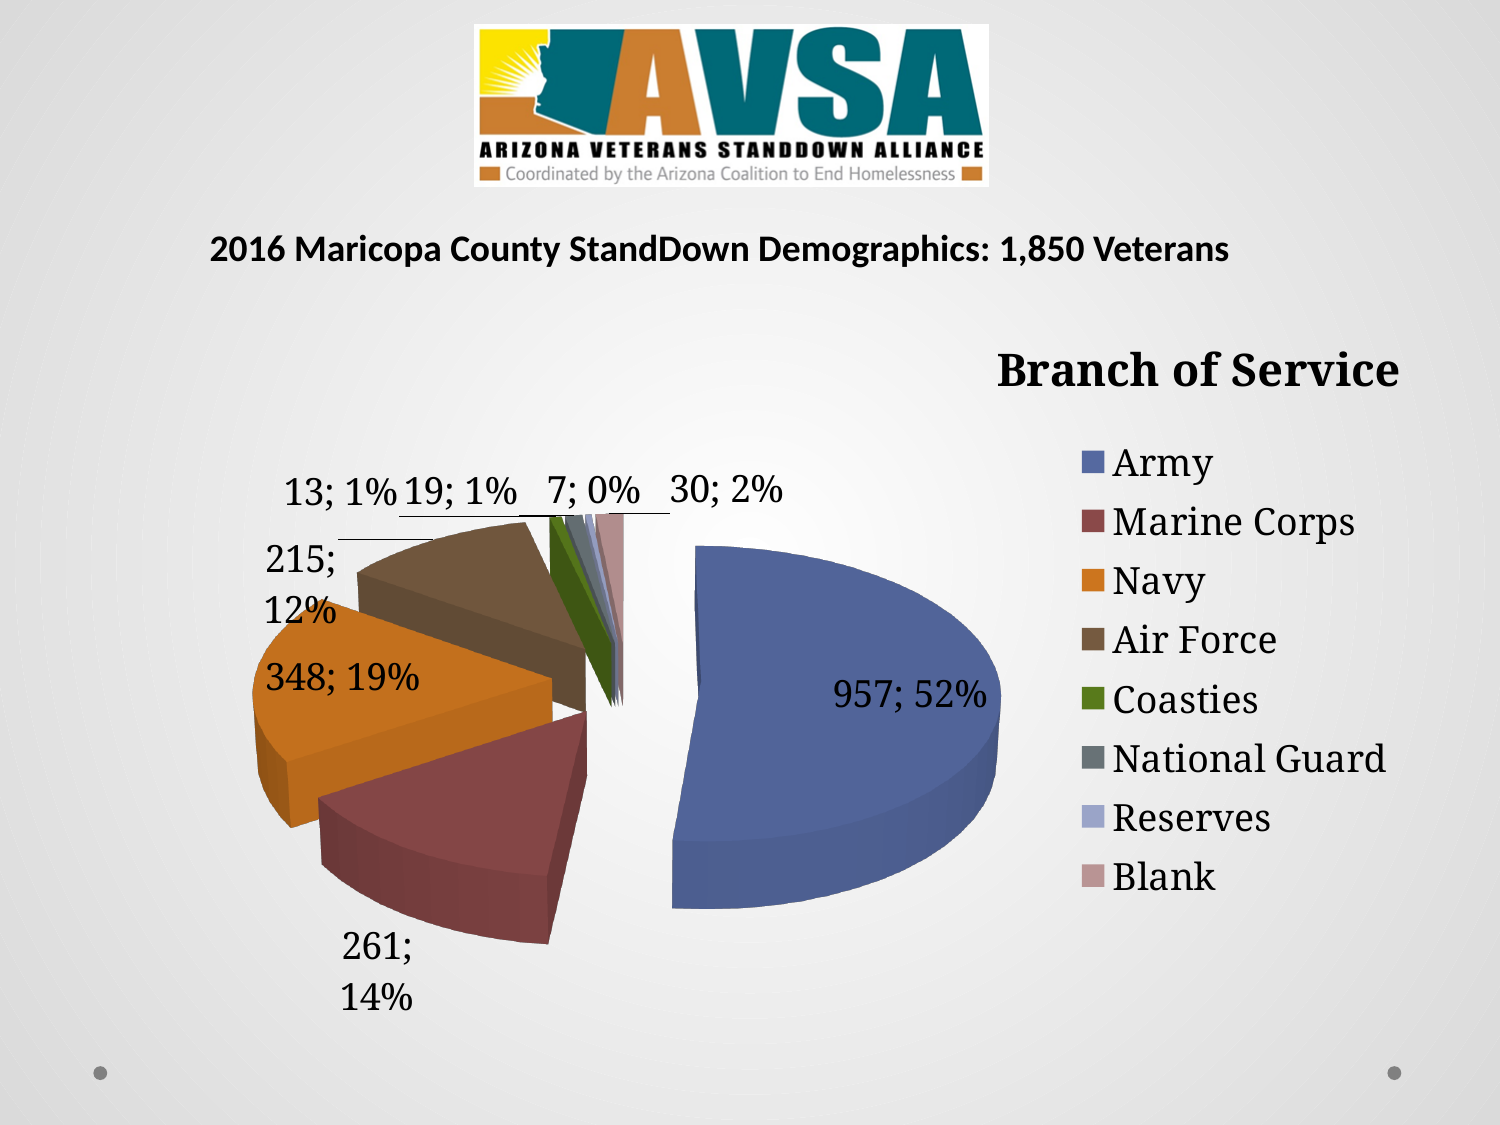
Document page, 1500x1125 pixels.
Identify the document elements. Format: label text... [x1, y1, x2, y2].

text_box 2016 Maricopa County StandDown Demographics: 1,850 Veterans [139, 216, 1300, 277]
chart [49, 299, 1413, 1038]
picture [474, 24, 990, 188]
